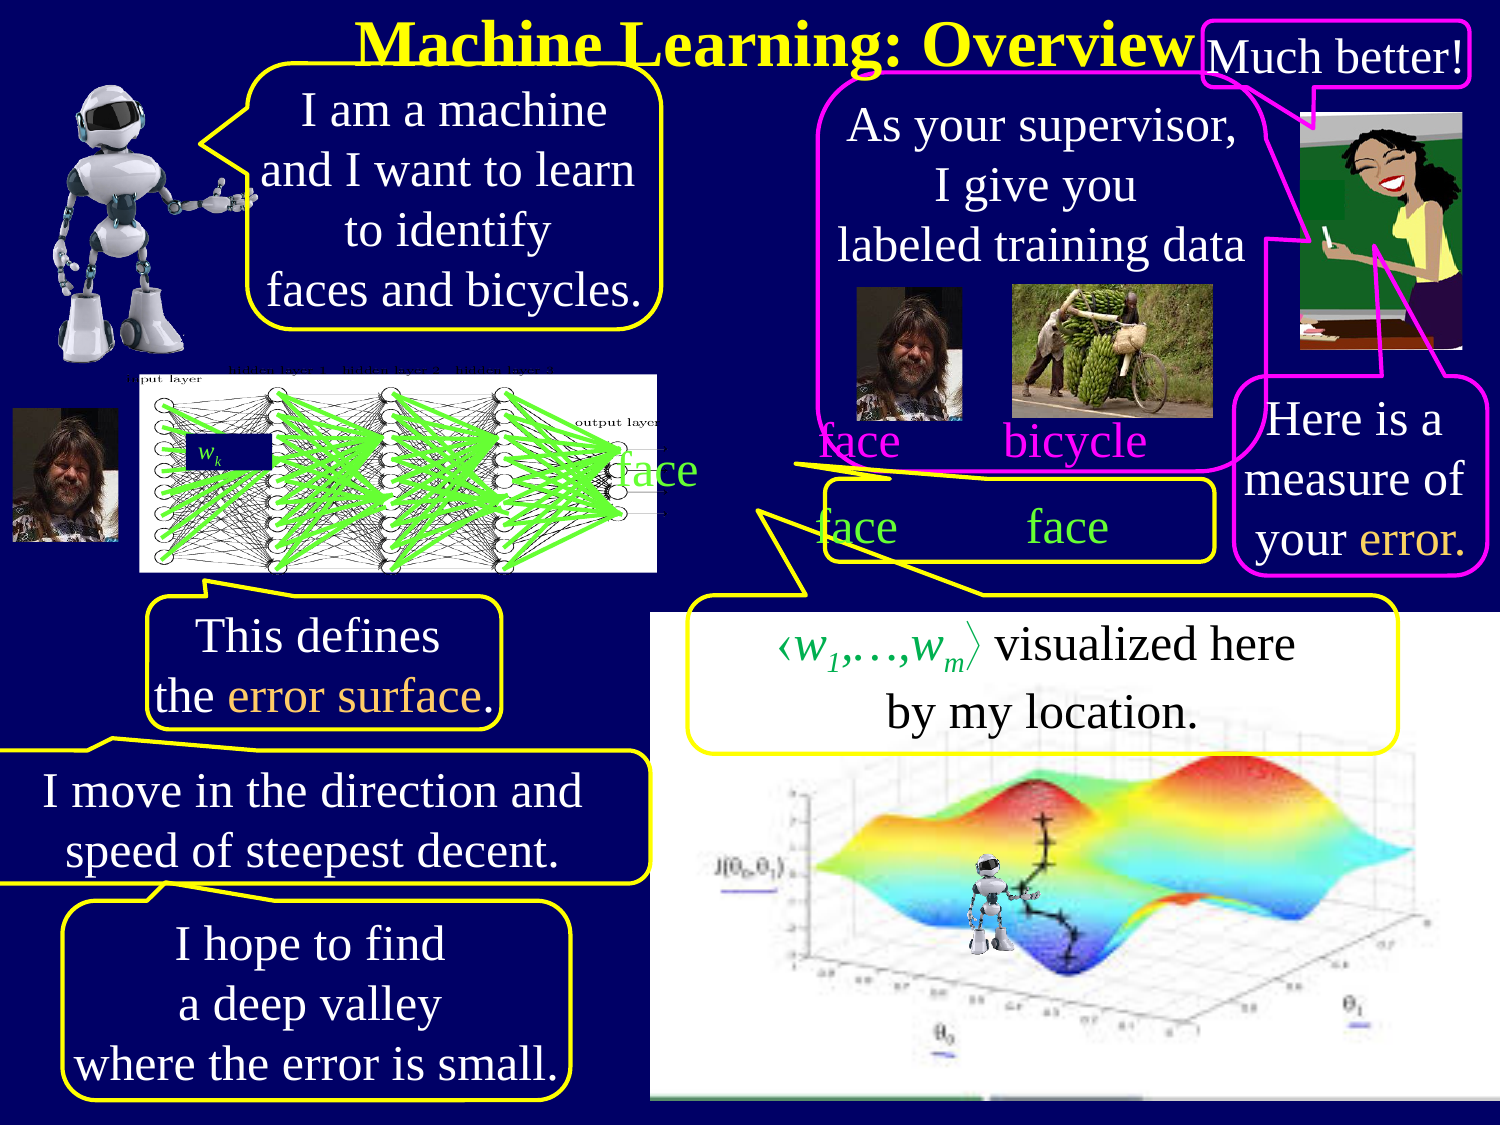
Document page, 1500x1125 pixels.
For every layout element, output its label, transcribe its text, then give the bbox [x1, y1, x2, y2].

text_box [818, 70, 1463, 477]
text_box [33, 62, 662, 371]
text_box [162, 393, 621, 570]
text_box I move in the direction and speed of steepest decent. [0, 738, 645, 884]
picture [960, 850, 1045, 957]
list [650, 612, 1500, 1101]
picture [12, 408, 119, 542]
text_box Here is a measure of your error. [1234, 378, 1488, 576]
text_box face [687, 428, 819, 504]
text_box Machine Learning: Overview [283, 0, 1269, 105]
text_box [120, 362, 681, 576]
text_box I hope to find a deep valley where the error is small. [62, 882, 571, 1101]
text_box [824, 478, 1215, 563]
text_box This defines the error surface. [147, 583, 502, 730]
text_box w1,…,wm visualized here by my location. [689, 510, 1396, 611]
text_box Much better! [1269, 20, 1470, 83]
